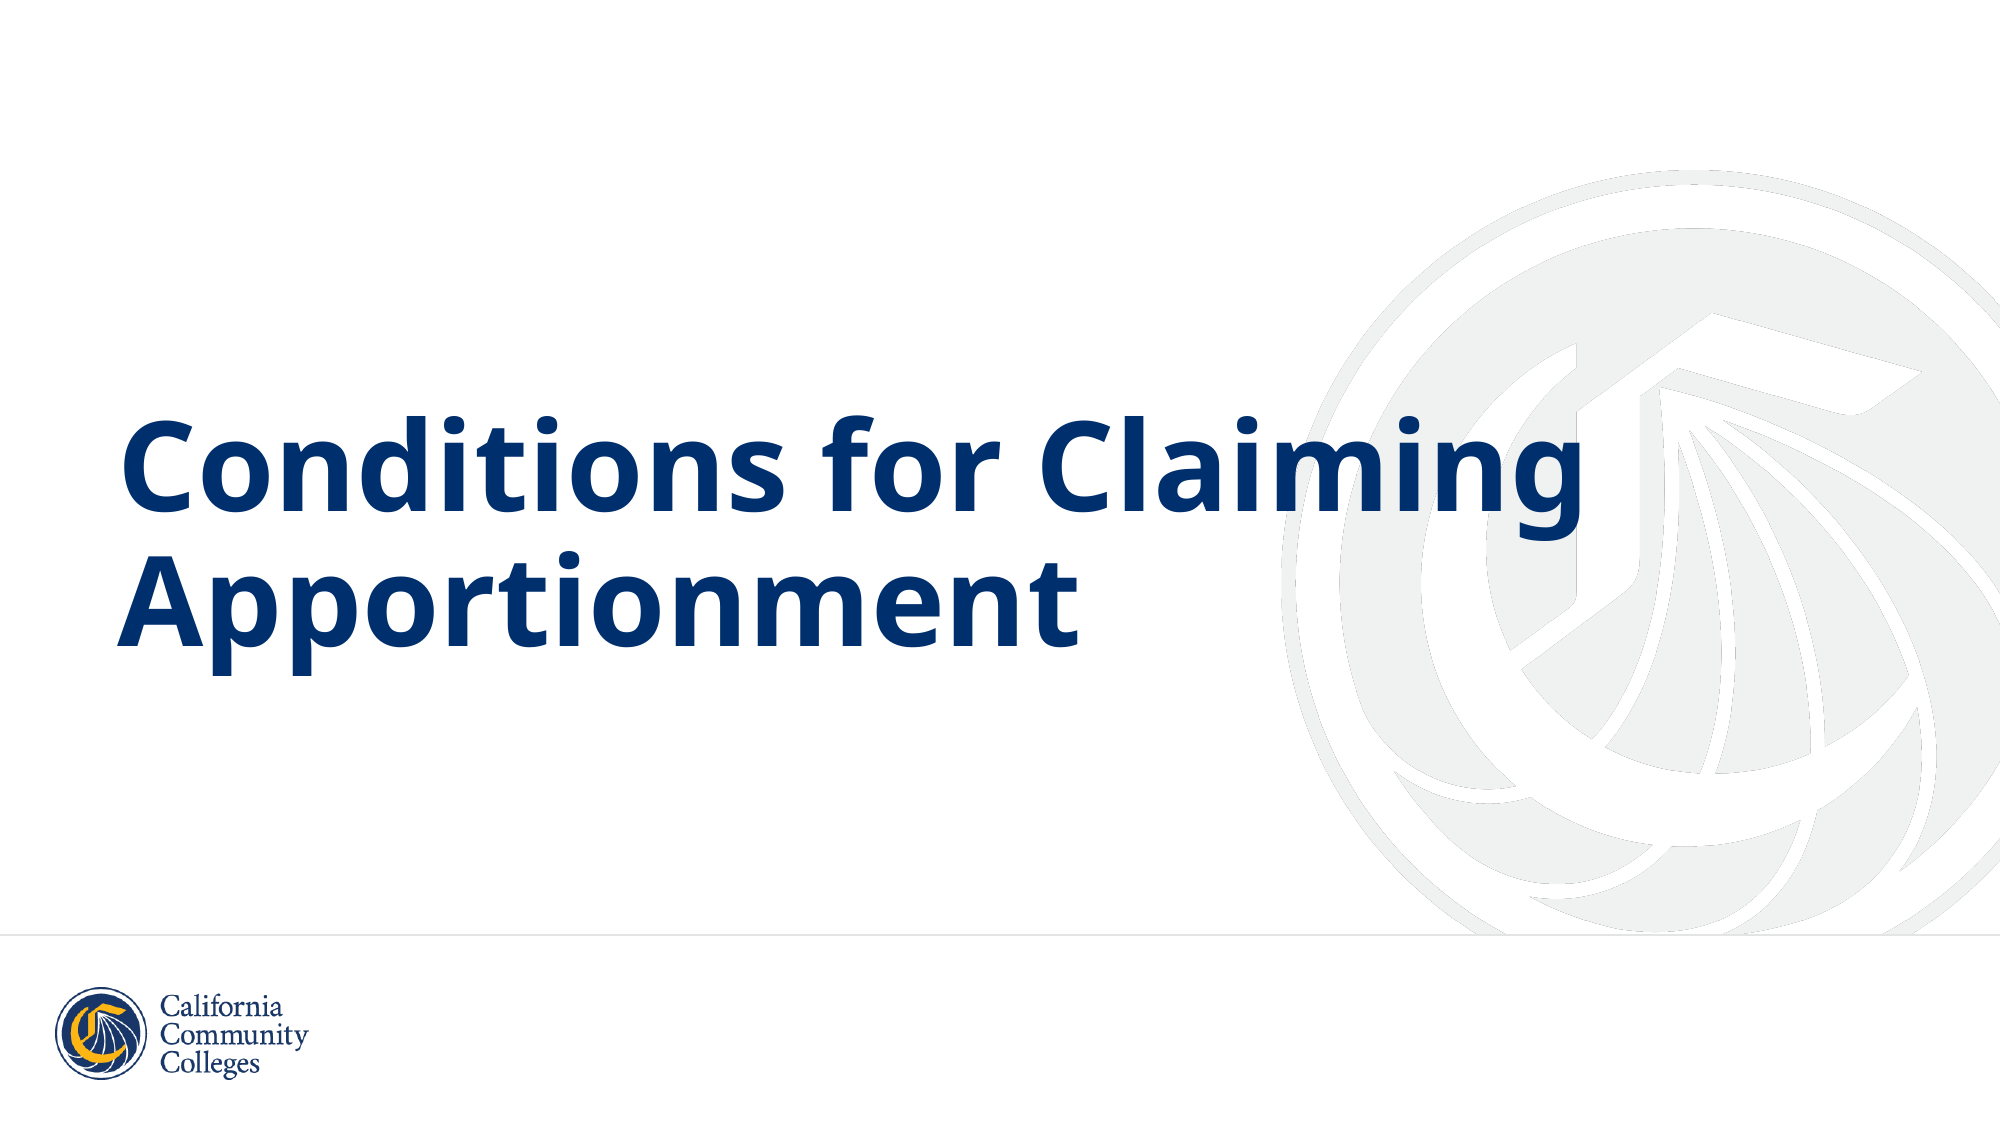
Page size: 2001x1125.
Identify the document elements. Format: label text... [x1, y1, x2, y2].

list Conditions for Claiming Apportionment [102, 224, 1897, 940]
picture [52, 984, 312, 1083]
picture [1281, 170, 2000, 934]
